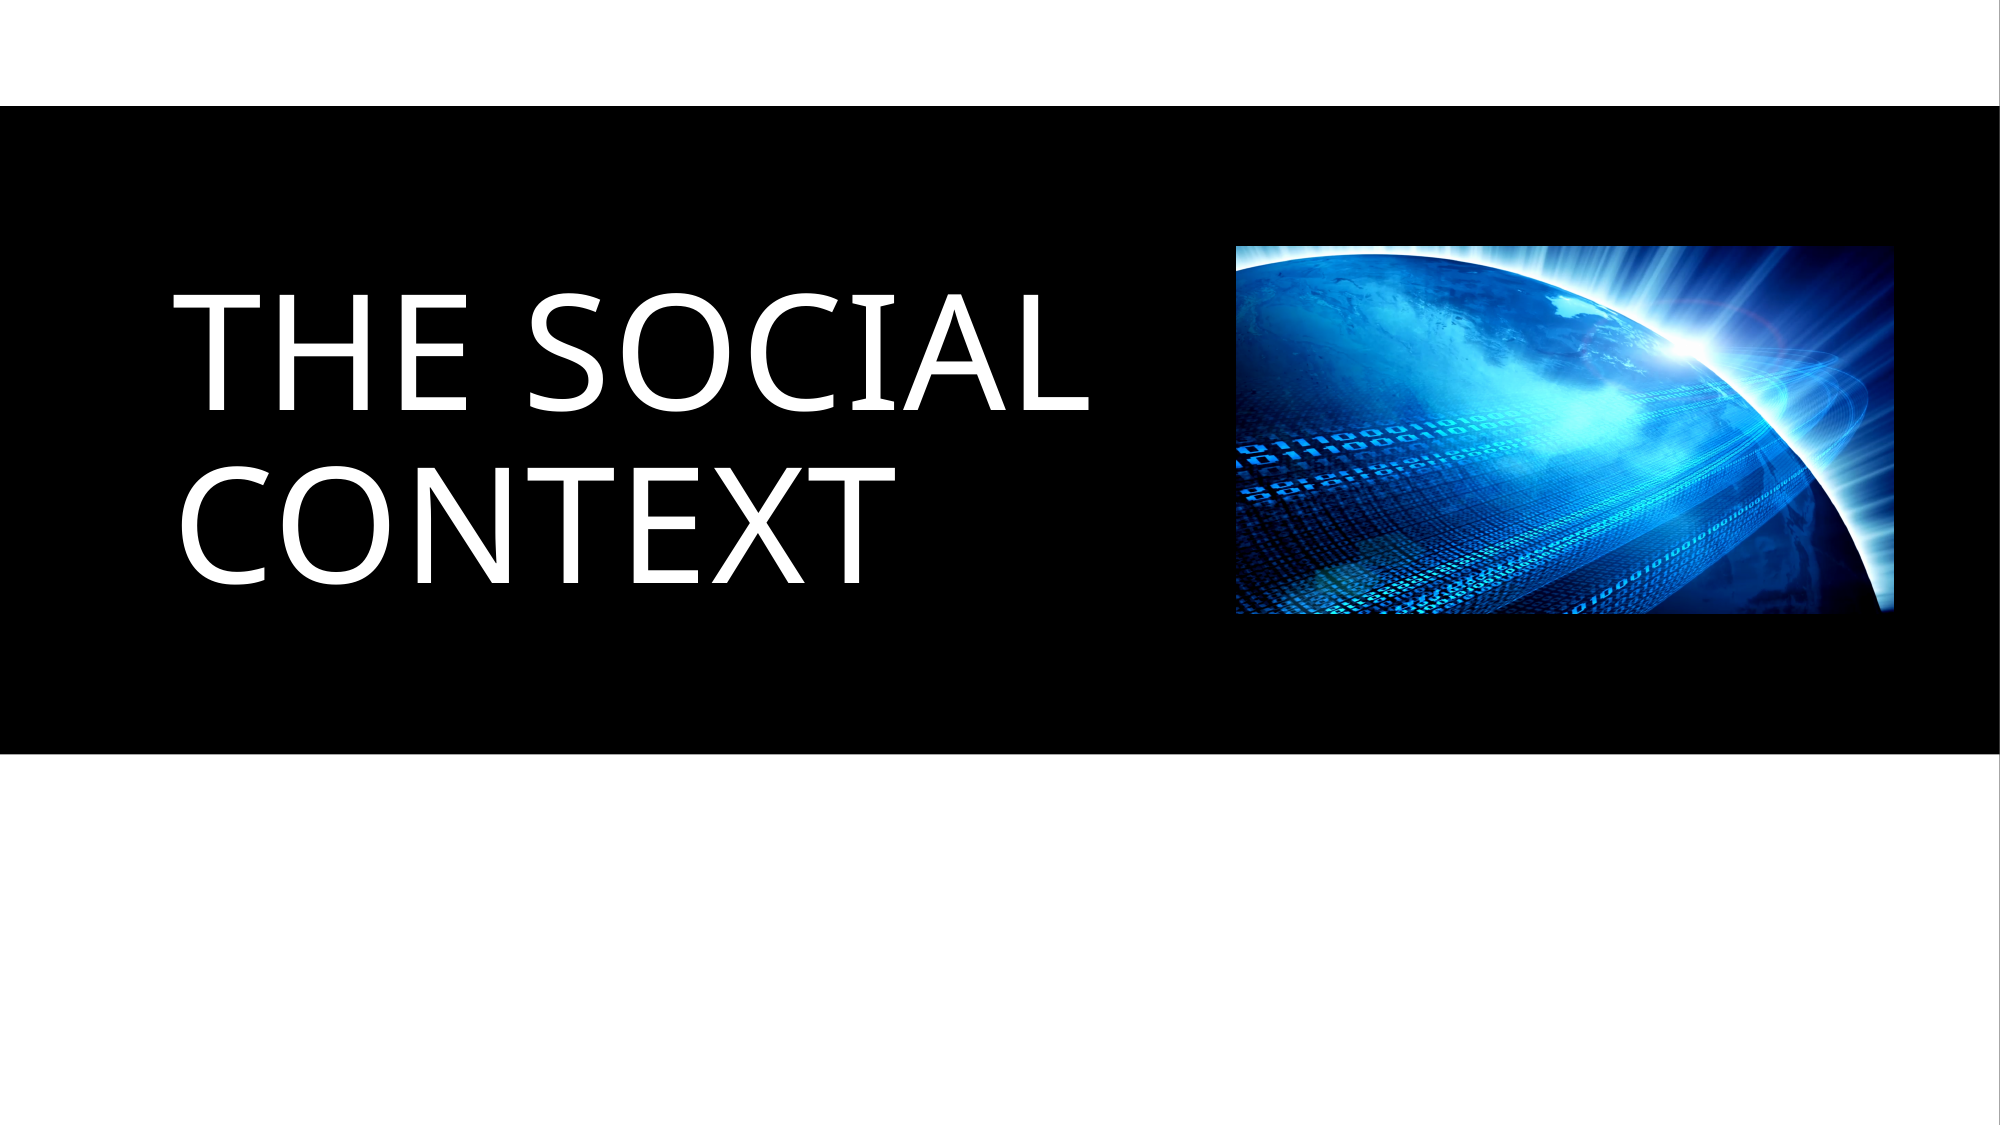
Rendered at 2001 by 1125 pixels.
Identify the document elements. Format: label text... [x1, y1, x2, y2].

text_box [0, 0, 2000, 105]
text_box [0, 755, 2000, 1125]
title The social context [157, 203, 1133, 687]
text_box [0, 105, 2000, 755]
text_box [1235, 245, 1895, 615]
